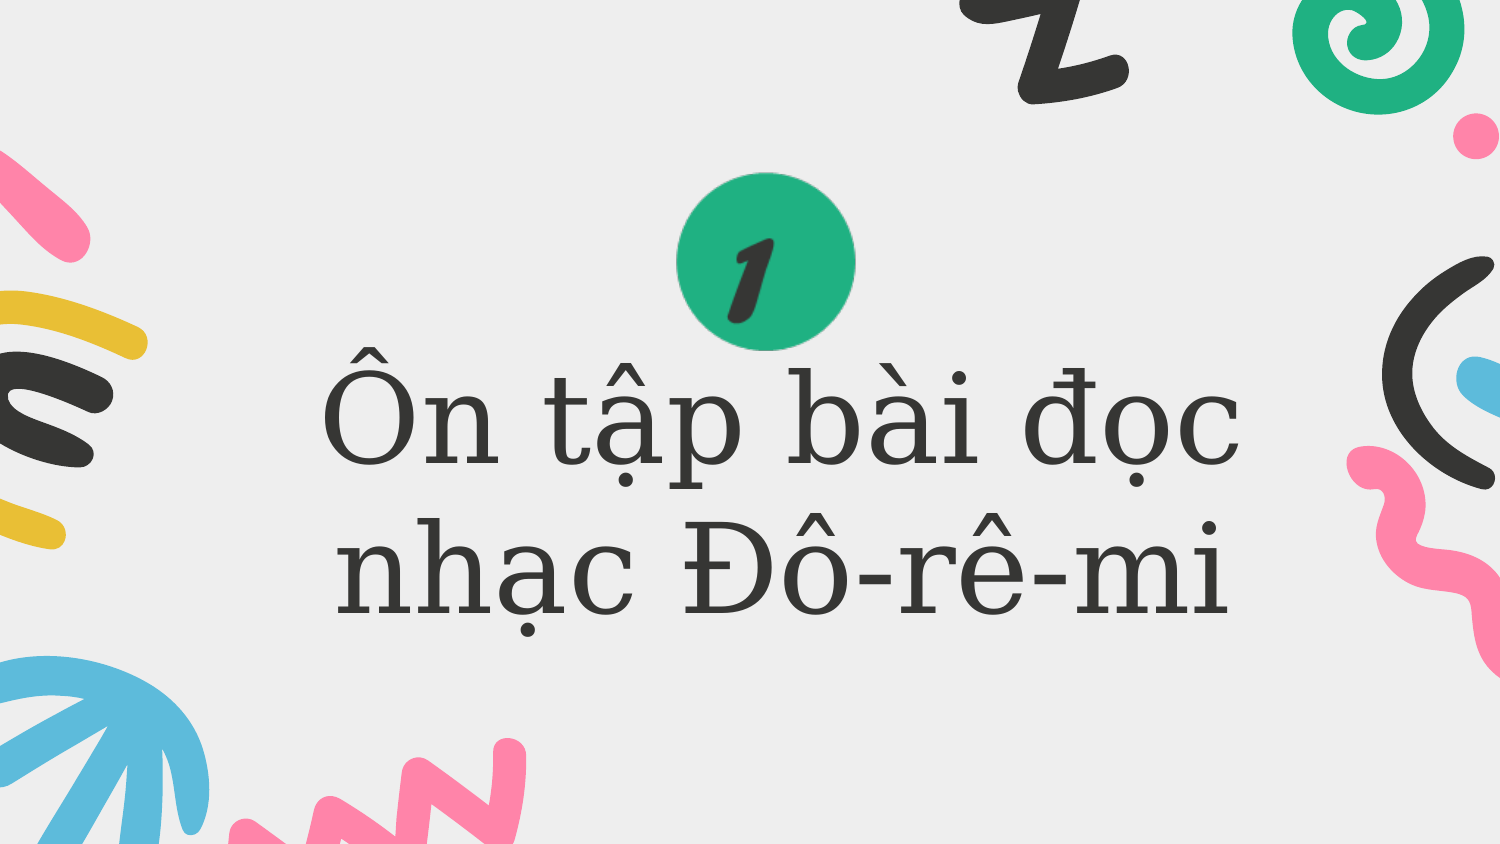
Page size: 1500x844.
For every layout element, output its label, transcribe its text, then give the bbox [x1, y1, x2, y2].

title Ôn tập bài đọc nhạc Đô-rê-mi [217, 494, 1348, 633]
picture [643, 153, 857, 437]
